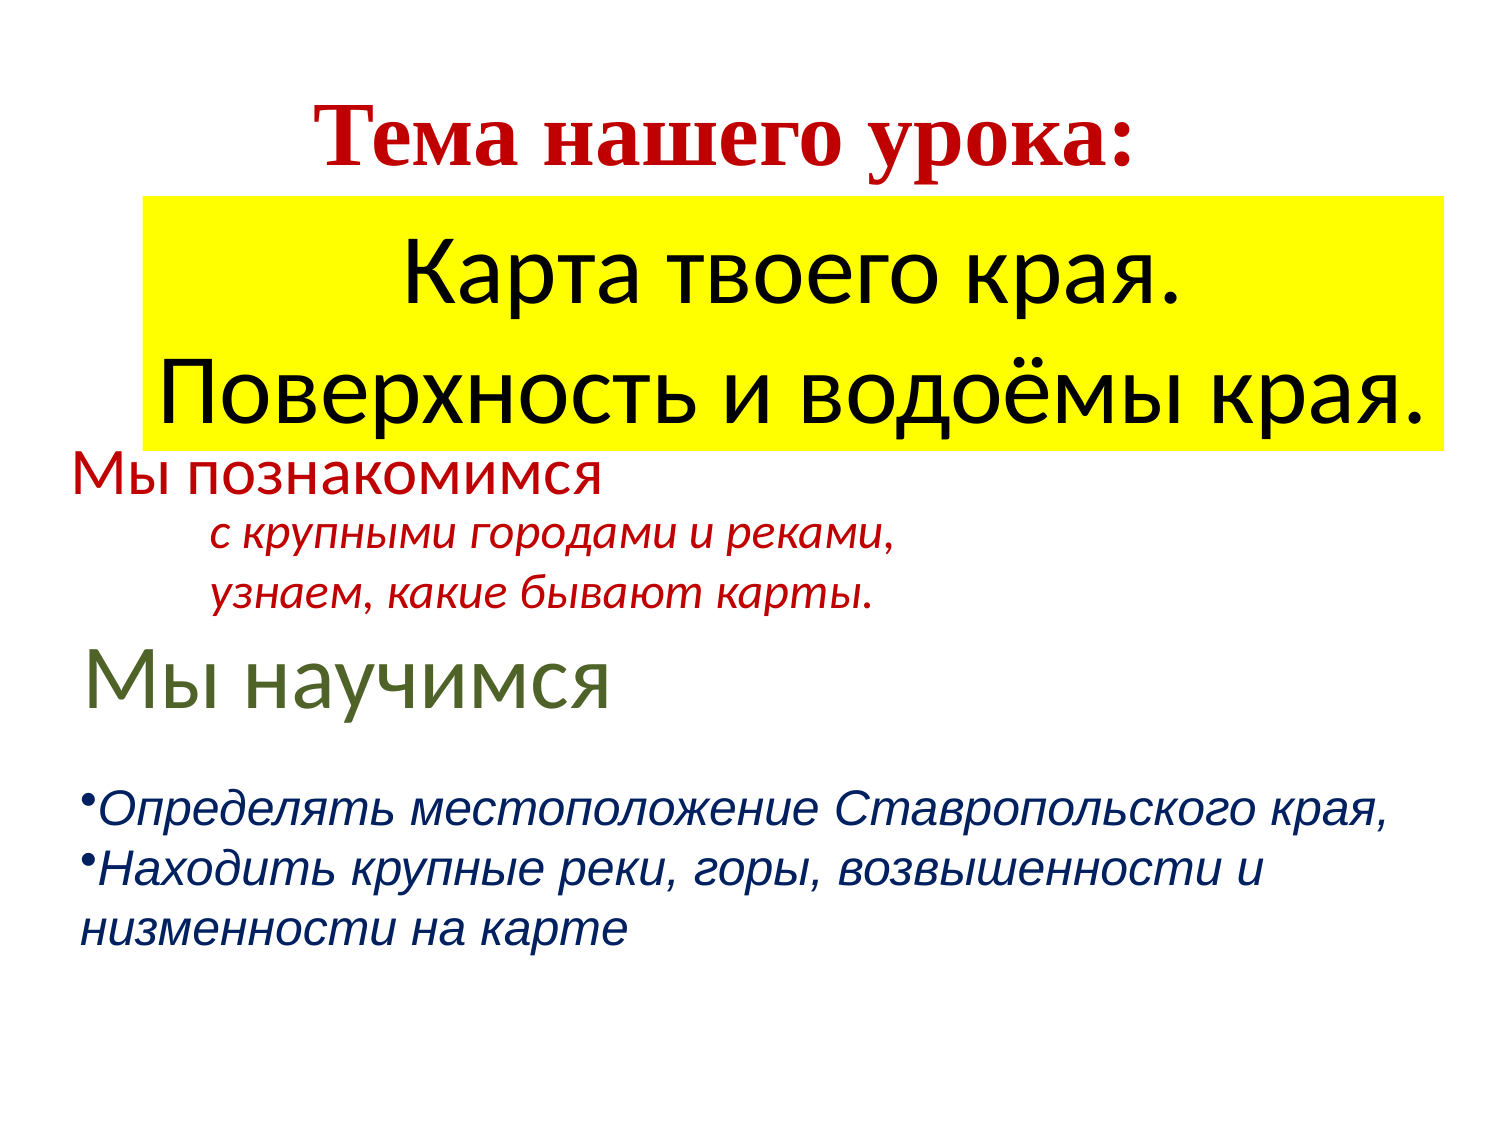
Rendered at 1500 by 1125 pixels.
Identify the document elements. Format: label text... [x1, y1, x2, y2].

text_box Карта твоего края. Поверхность и водоёмы края. [142, 196, 1445, 451]
text_box Мы познакомимся [55, 420, 635, 516]
text_box Определять местоположение Ставропольского края, Находить крупные реки, горы, возвышенности и низменности на карте [64, 767, 1500, 963]
text_box с крупными городами и реками, узнаем, какие бывают карты. [194, 491, 923, 627]
text_box Тема нашего урока: [298, 66, 1155, 191]
text_box Мы научимся [67, 609, 629, 735]
